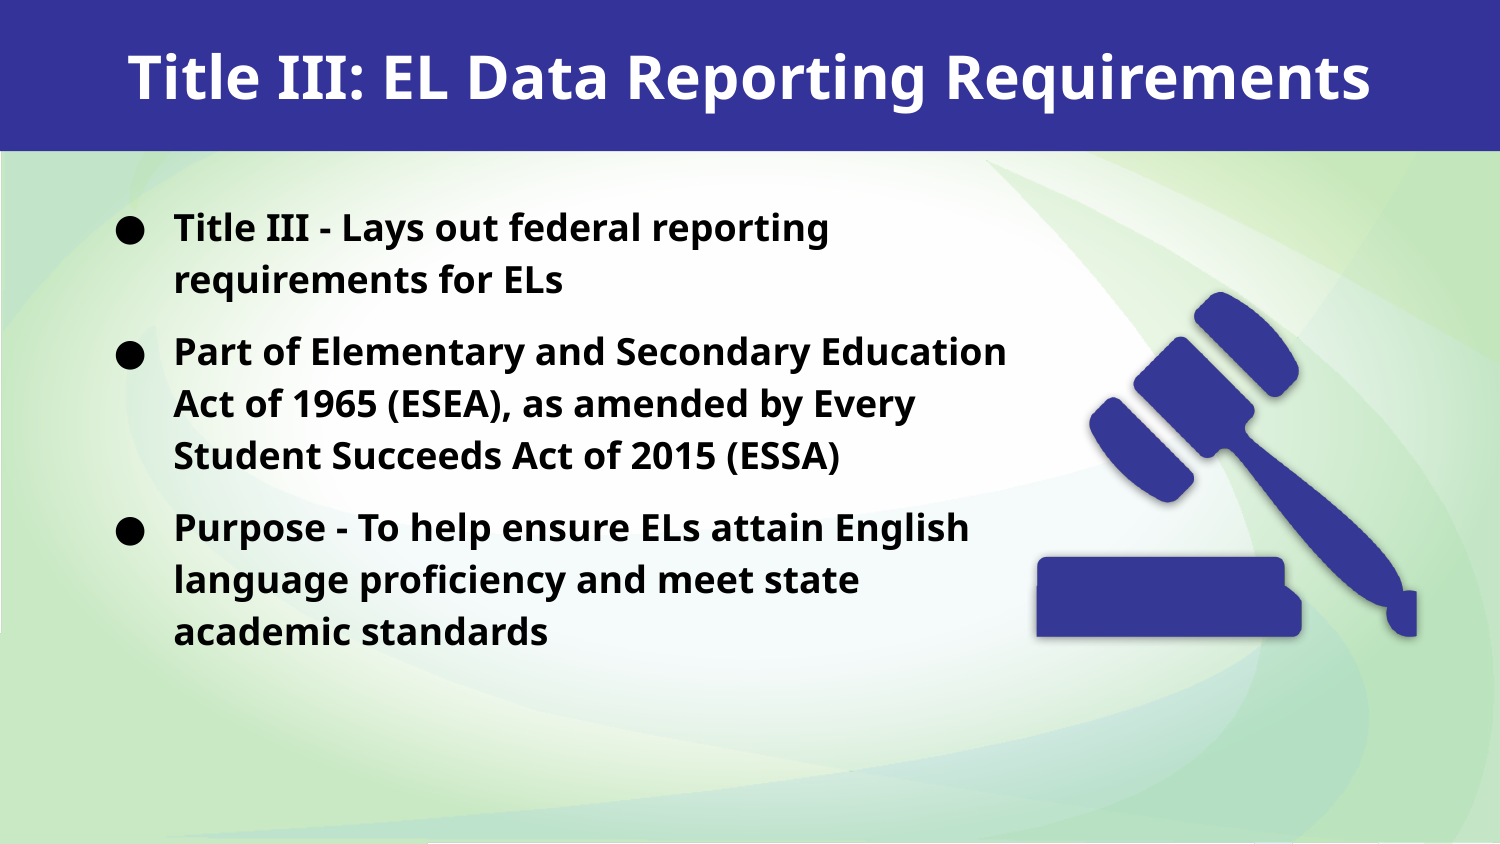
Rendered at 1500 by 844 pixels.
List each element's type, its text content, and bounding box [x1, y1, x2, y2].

title Title III: EL Data Reporting Requirements [0, 0, 1500, 152]
picture [1036, 292, 1417, 637]
text_box Title III - Lays out federal reporting requirements for ELs Part of Elementary and Secondary Education Act of 1965 (ESEA), as amended by Every Student Succeeds Act of 2015 (ESSA) Purpose - To help ensure ELs attain English language proficiency and meet state academic standards [83, 182, 1040, 668]
